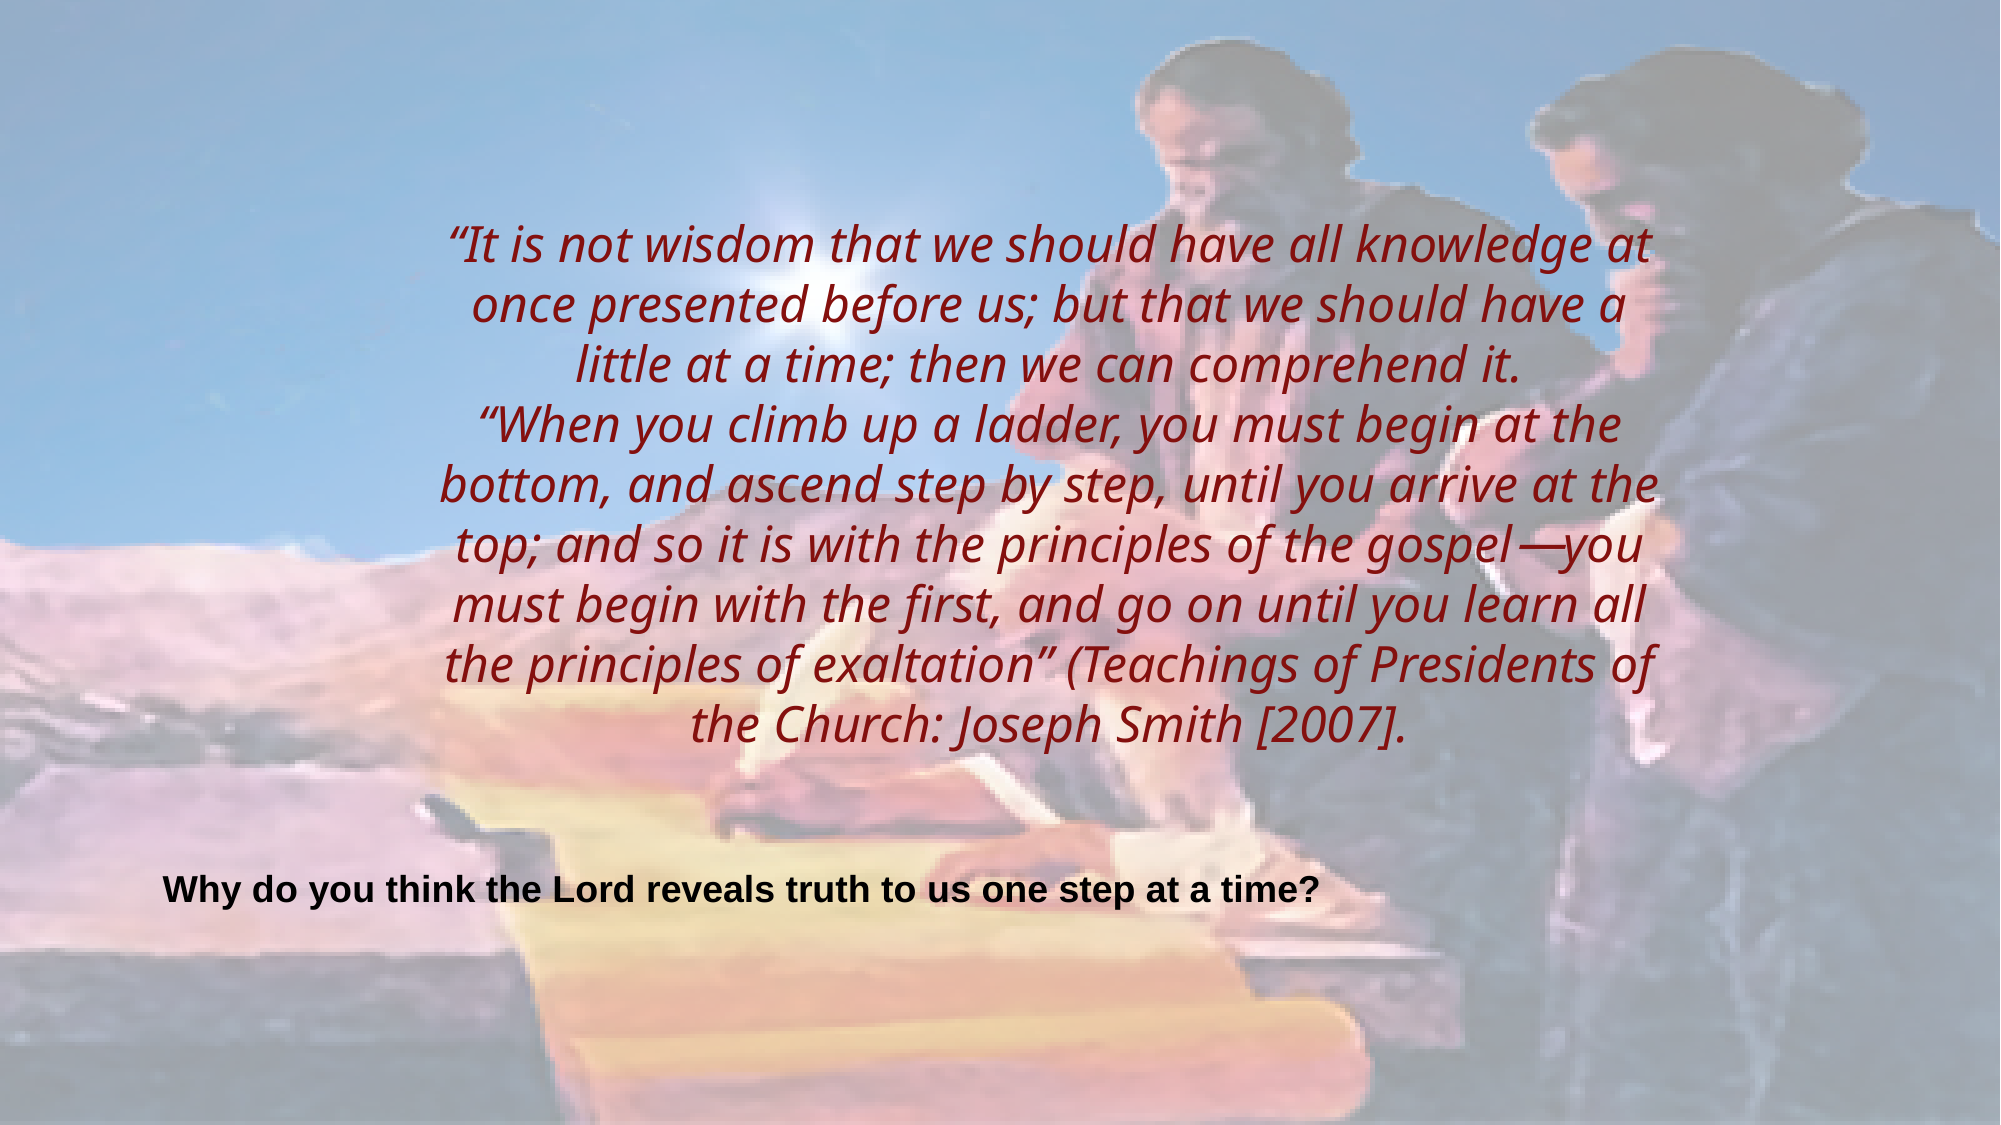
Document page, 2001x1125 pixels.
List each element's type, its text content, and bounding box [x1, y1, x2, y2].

text_box Why do you think the Lord reveals truth to us one step at a time? [147, 857, 1379, 918]
text_box “It is not wisdom that we should have all knowledge at once presented before us; but that we should have a little at a time; then we can comprehend it. “When you climb up a ladder, you must begin at the bottom, and ascend step by step, until you arrive at the top; and so it is with the principles of the gospel﻿—you must begin with the first, and go on until you learn all the principles of exaltation” (Teachings of Presidents of the Church: Joseph Smith [2007]. [420, 204, 1680, 760]
